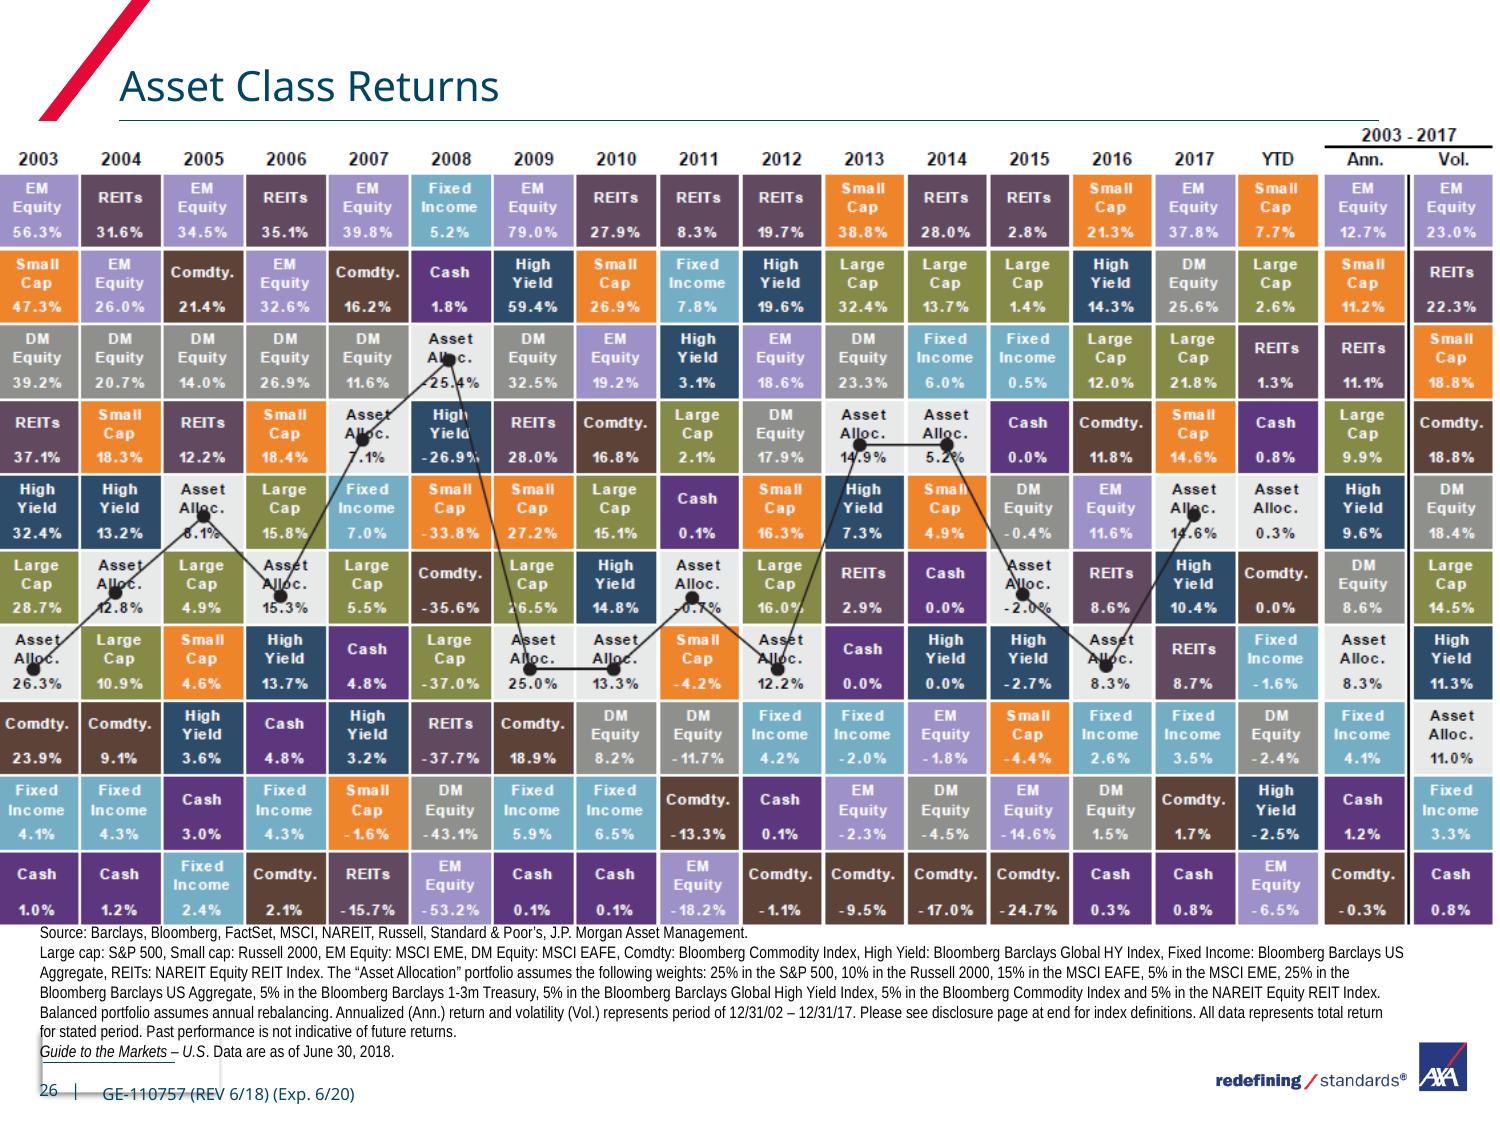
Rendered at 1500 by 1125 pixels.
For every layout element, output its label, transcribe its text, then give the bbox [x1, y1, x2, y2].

title Asset Class Returns [119, 54, 1380, 110]
picture [1208, 1034, 1475, 1099]
footer GE-110757 (REV 6/18) (Exp. 6/20) [102, 1068, 572, 1104]
picture [0, 123, 1500, 925]
text_box Source: Barclays, Bloomberg, FactSet, MSCI, NAREIT, Russell, Standard & Poor’s, J.P. Morgan Asset Management. Large cap: S&P 500, Small cap: Russell 2000, EM Equity: MSCI EME, DM Equity: MSCI EAFE, Comdty: Bloomberg Commodity Index, High Yield: Bloomberg Barclays Global HY Index, Fixed Income: Bloomberg Barclays US Aggregate, REITs: NAREIT Equity REIT Index. The “Asset Allocation” portfolio assumes the following weights: 25% in the S&P 500, 10% in the Russell 2000, 15% in the MSCI EAFE, 5% in the MSCI EME, 25% in the Bloomberg Barclays US Aggregate, 5% in the Bloomberg Barclays 1-3m Treasury, 5% in the Bloomberg Barclays Global High Yield Index, 5% in the Bloomberg Commodity Index and 5% in the NAREIT Equity REIT Index. Balanced portfolio assumes annual rebalancing. Annualized (Ann.) return and volatility (Vol.) represents period of 12/31/02 – 12/31/17. Please see disclosure page at end for index definitions. All data represents total return for stated period. Past performance is not indicative of future returns. Guide to the Markets – U.S. Data are as of June 30, 2018. [24, 933, 1425, 1069]
slide_number 26 | [8, 1067, 89, 1103]
